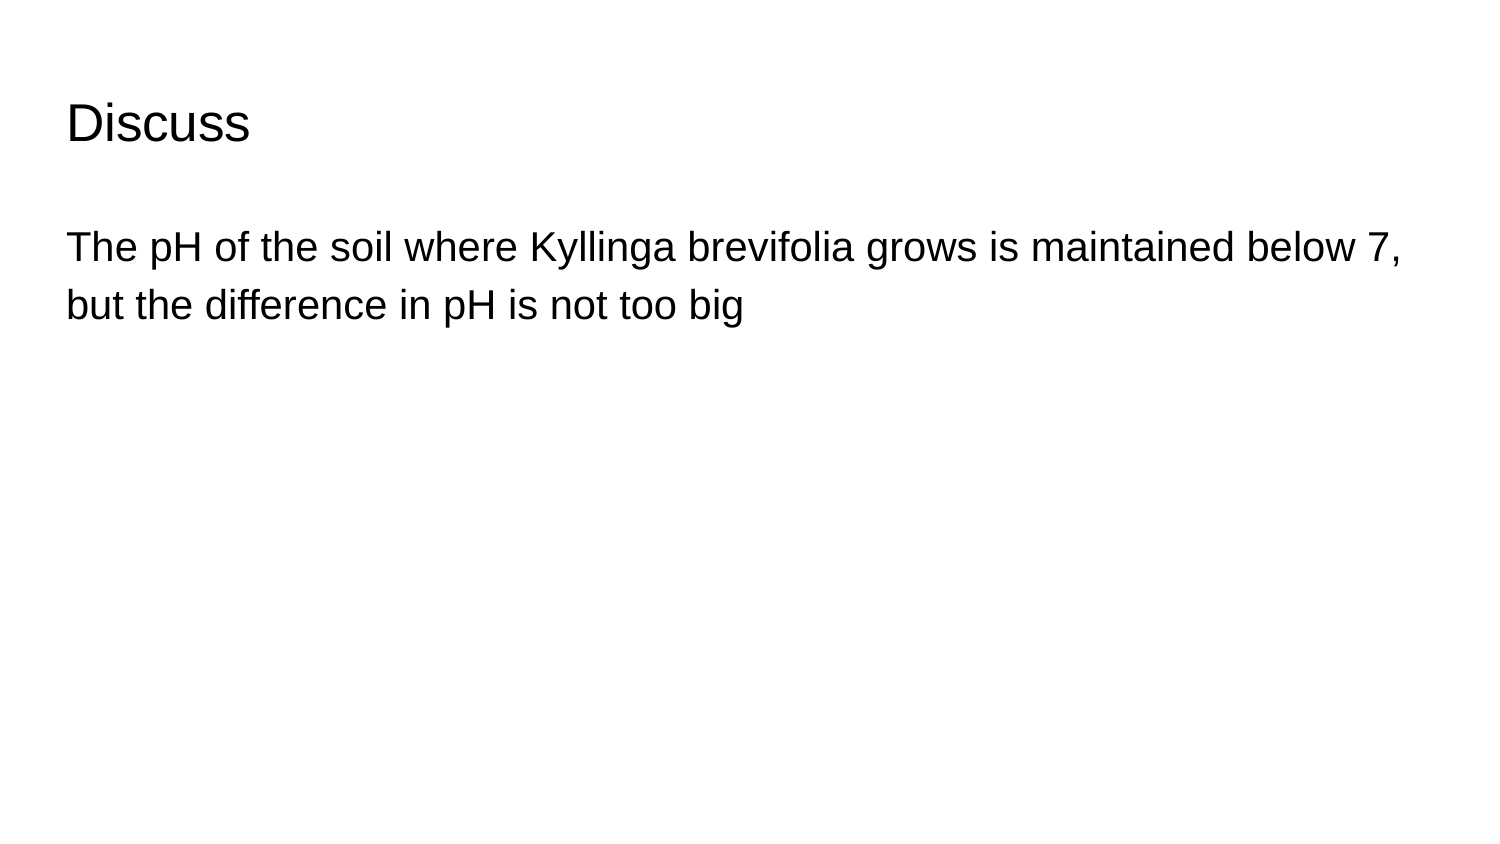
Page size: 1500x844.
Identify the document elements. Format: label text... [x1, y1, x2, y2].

list The pH of the soil where Kyllinga brevifolia grows is maintained below 7, but the difference in pH is not too big [51, 197, 1449, 758]
title Discuss [51, 72, 1449, 167]
